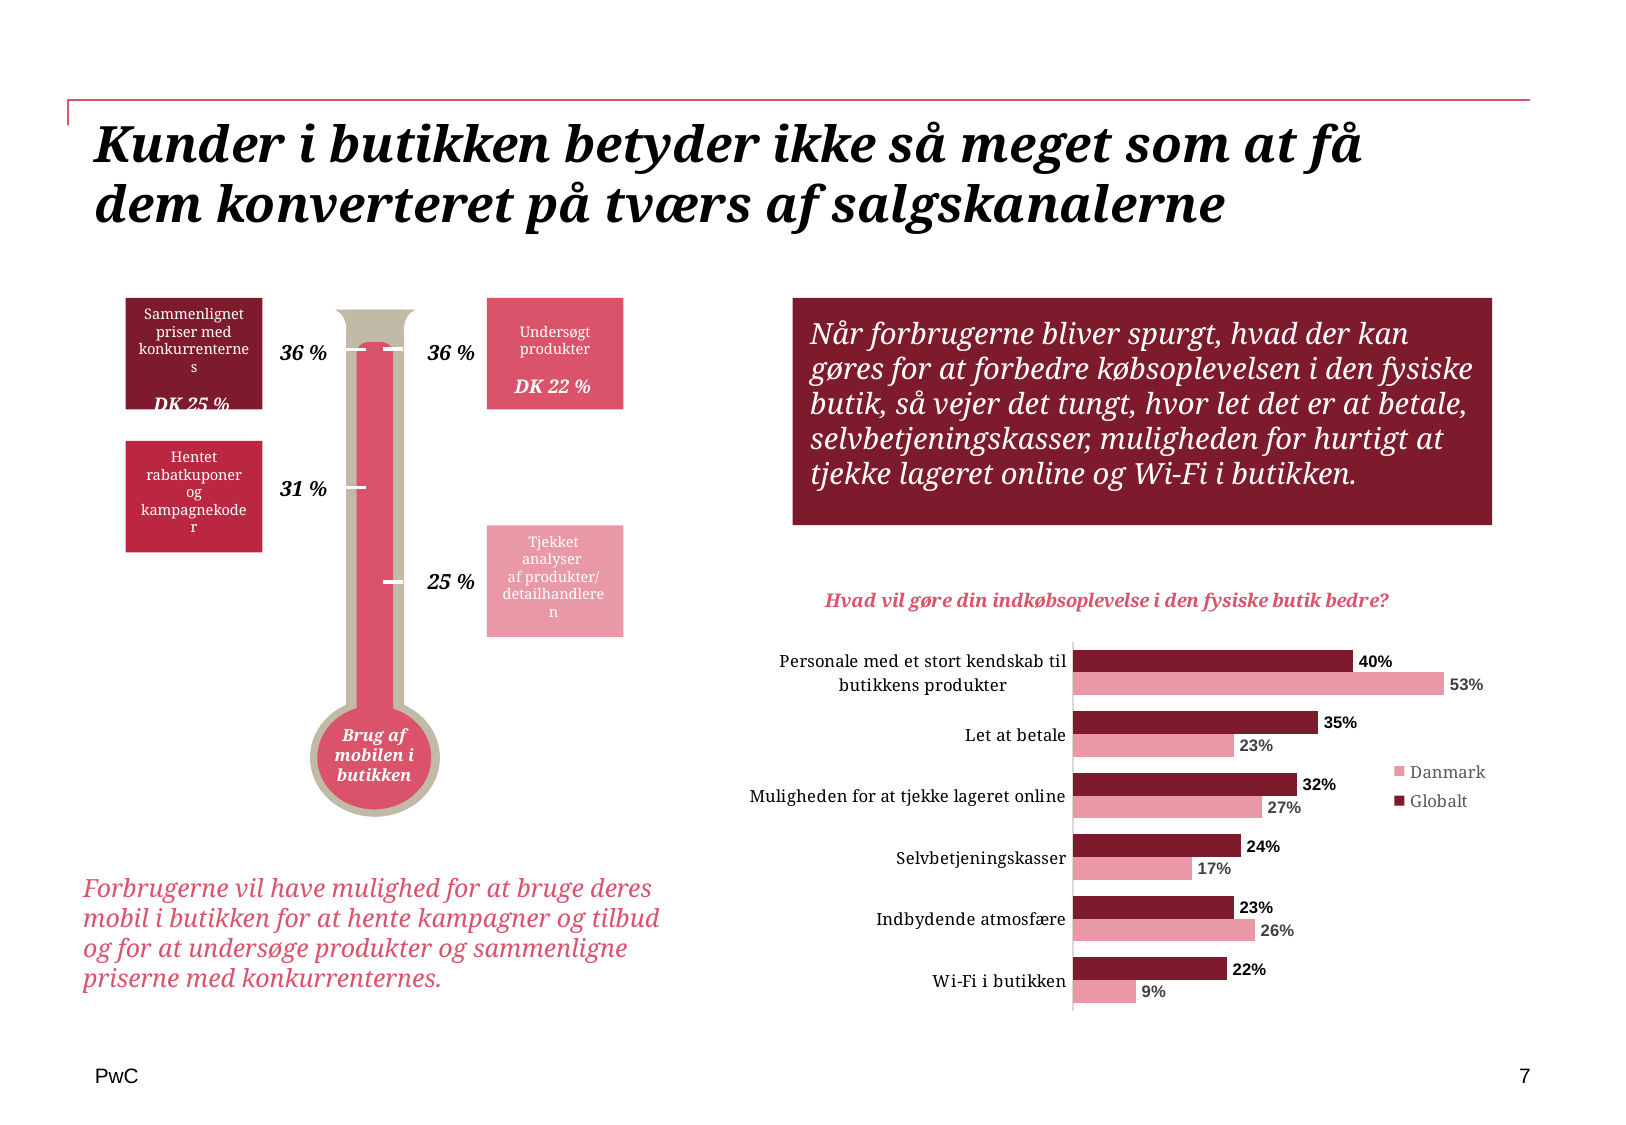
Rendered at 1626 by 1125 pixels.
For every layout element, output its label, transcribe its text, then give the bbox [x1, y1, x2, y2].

slide_number 7 [1259, 1062, 1531, 1088]
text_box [125, 297, 624, 817]
title Kunder i butikken betyder ikke så meget som at få dem konverteret på tværs af salgskanalerne [94, 112, 1531, 263]
chart [732, 560, 1504, 1013]
text_box Forbrugerne vil have mulighed for at bruge deres mobil i butikken for at hente kampagner og tilbud og for at undersøge produkter og sammenligne priserne med konkurrenternes. [68, 864, 707, 1045]
text_box Når forbrugerne bliver spurgt, hvad der kan gøres for at forbedre købsoplevelsen i den fysiske butik, så vejer det tungt, hvor let det er at betale, selvbetjeningskasser, muligheden for hurtigt at tjekke lageret online og Wi-Fi i butikken. [792, 297, 1493, 526]
